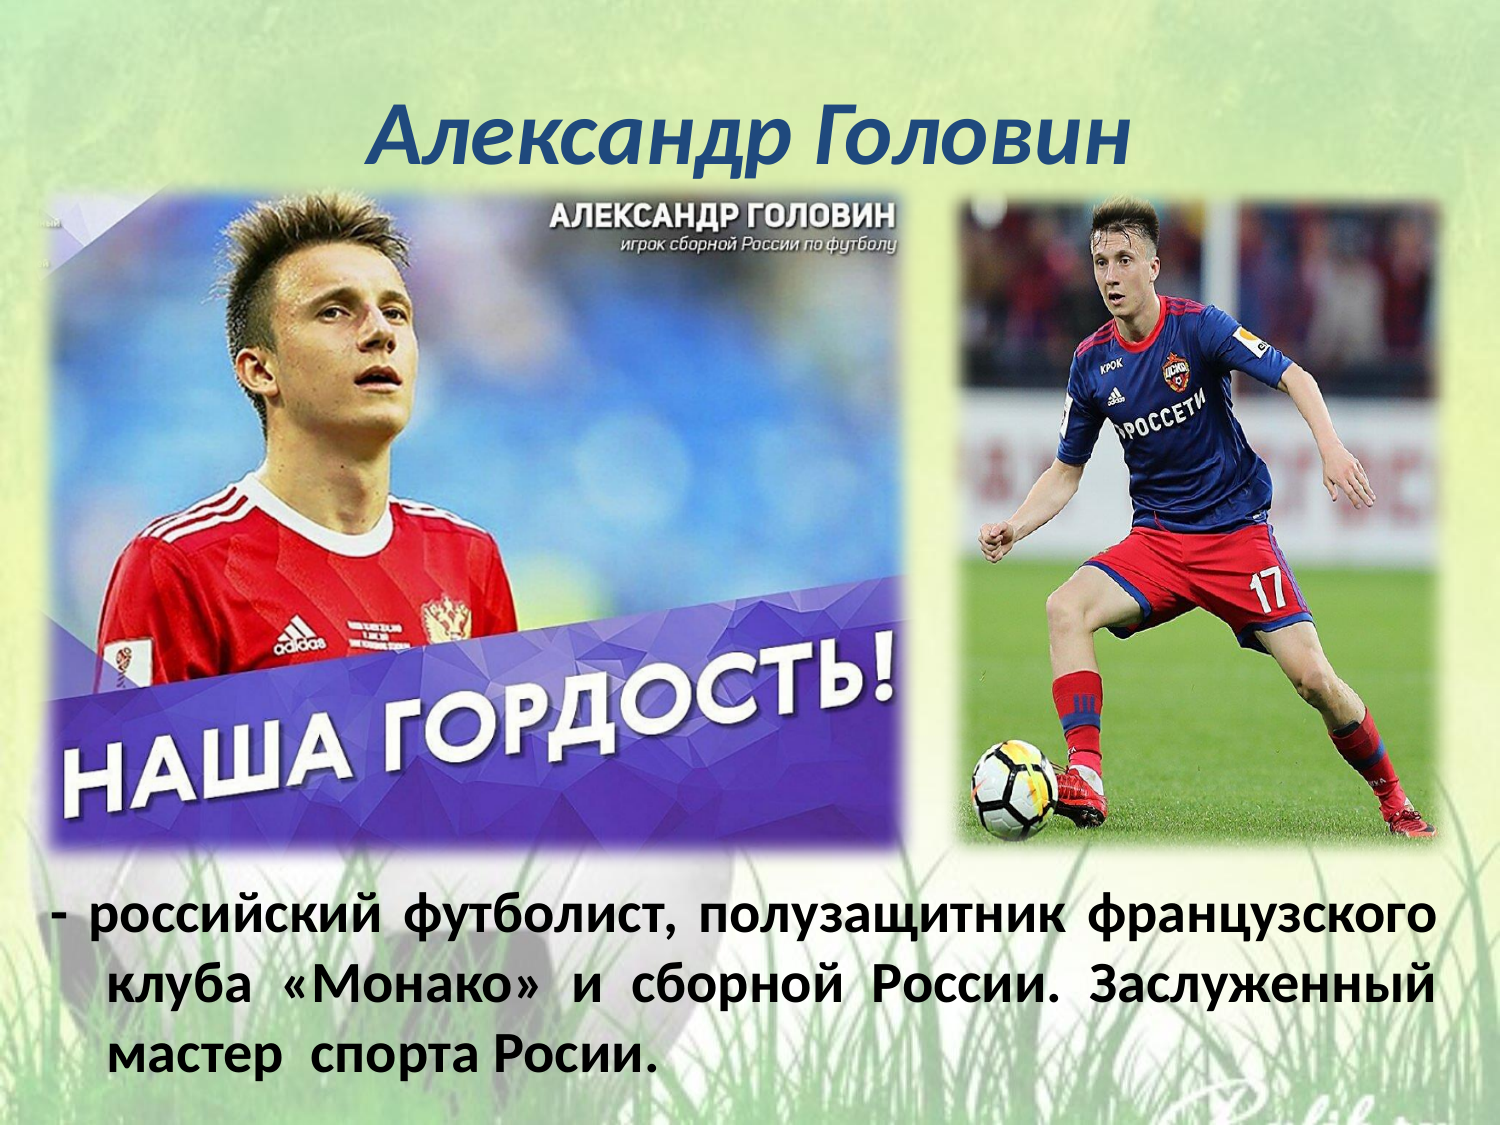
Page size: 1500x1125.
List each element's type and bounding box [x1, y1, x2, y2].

picture [31, 176, 921, 870]
list [0, 0, 1500, 1125]
picture [940, 183, 1455, 862]
